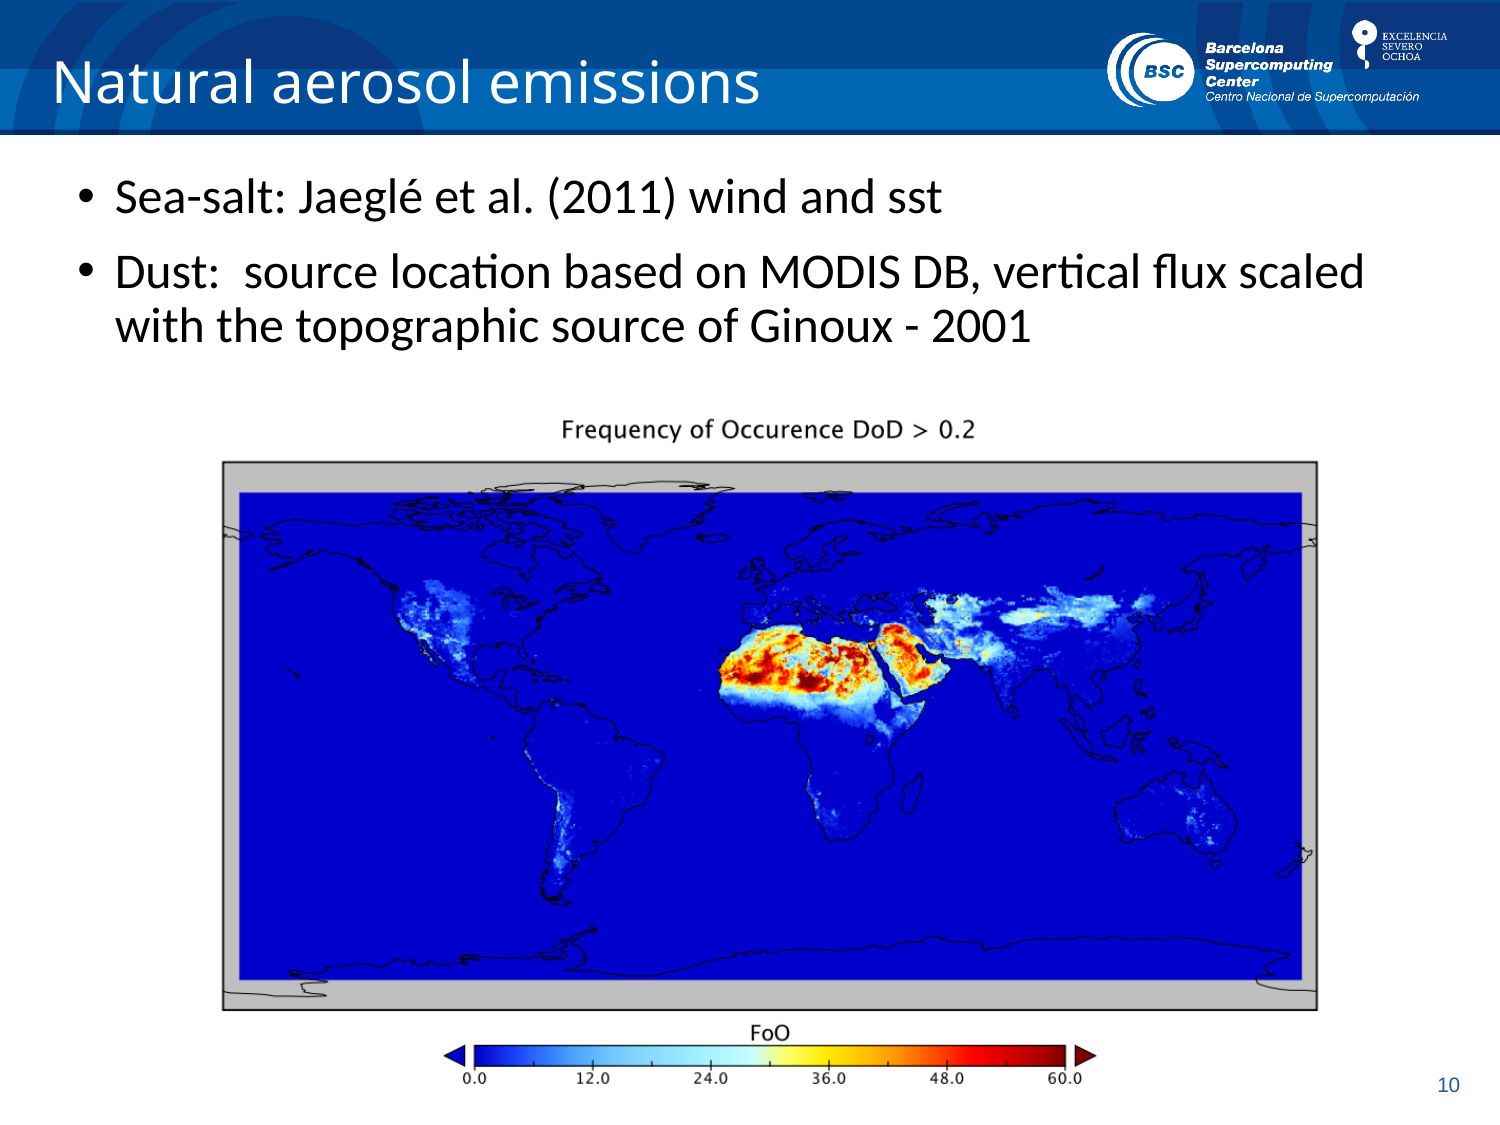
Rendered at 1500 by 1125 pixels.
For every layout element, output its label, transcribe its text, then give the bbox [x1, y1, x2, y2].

list Sea-salt: Jaeglé et al. (2011) wind and sst Dust: source location based on MODIS DB, vertical flux scaled with the topographic source of Ginoux - 2001 [62, 163, 1429, 394]
picture [0, 0, 1500, 135]
title Natural aerosol emissions [36, 46, 1053, 158]
picture [213, 393, 1325, 1121]
